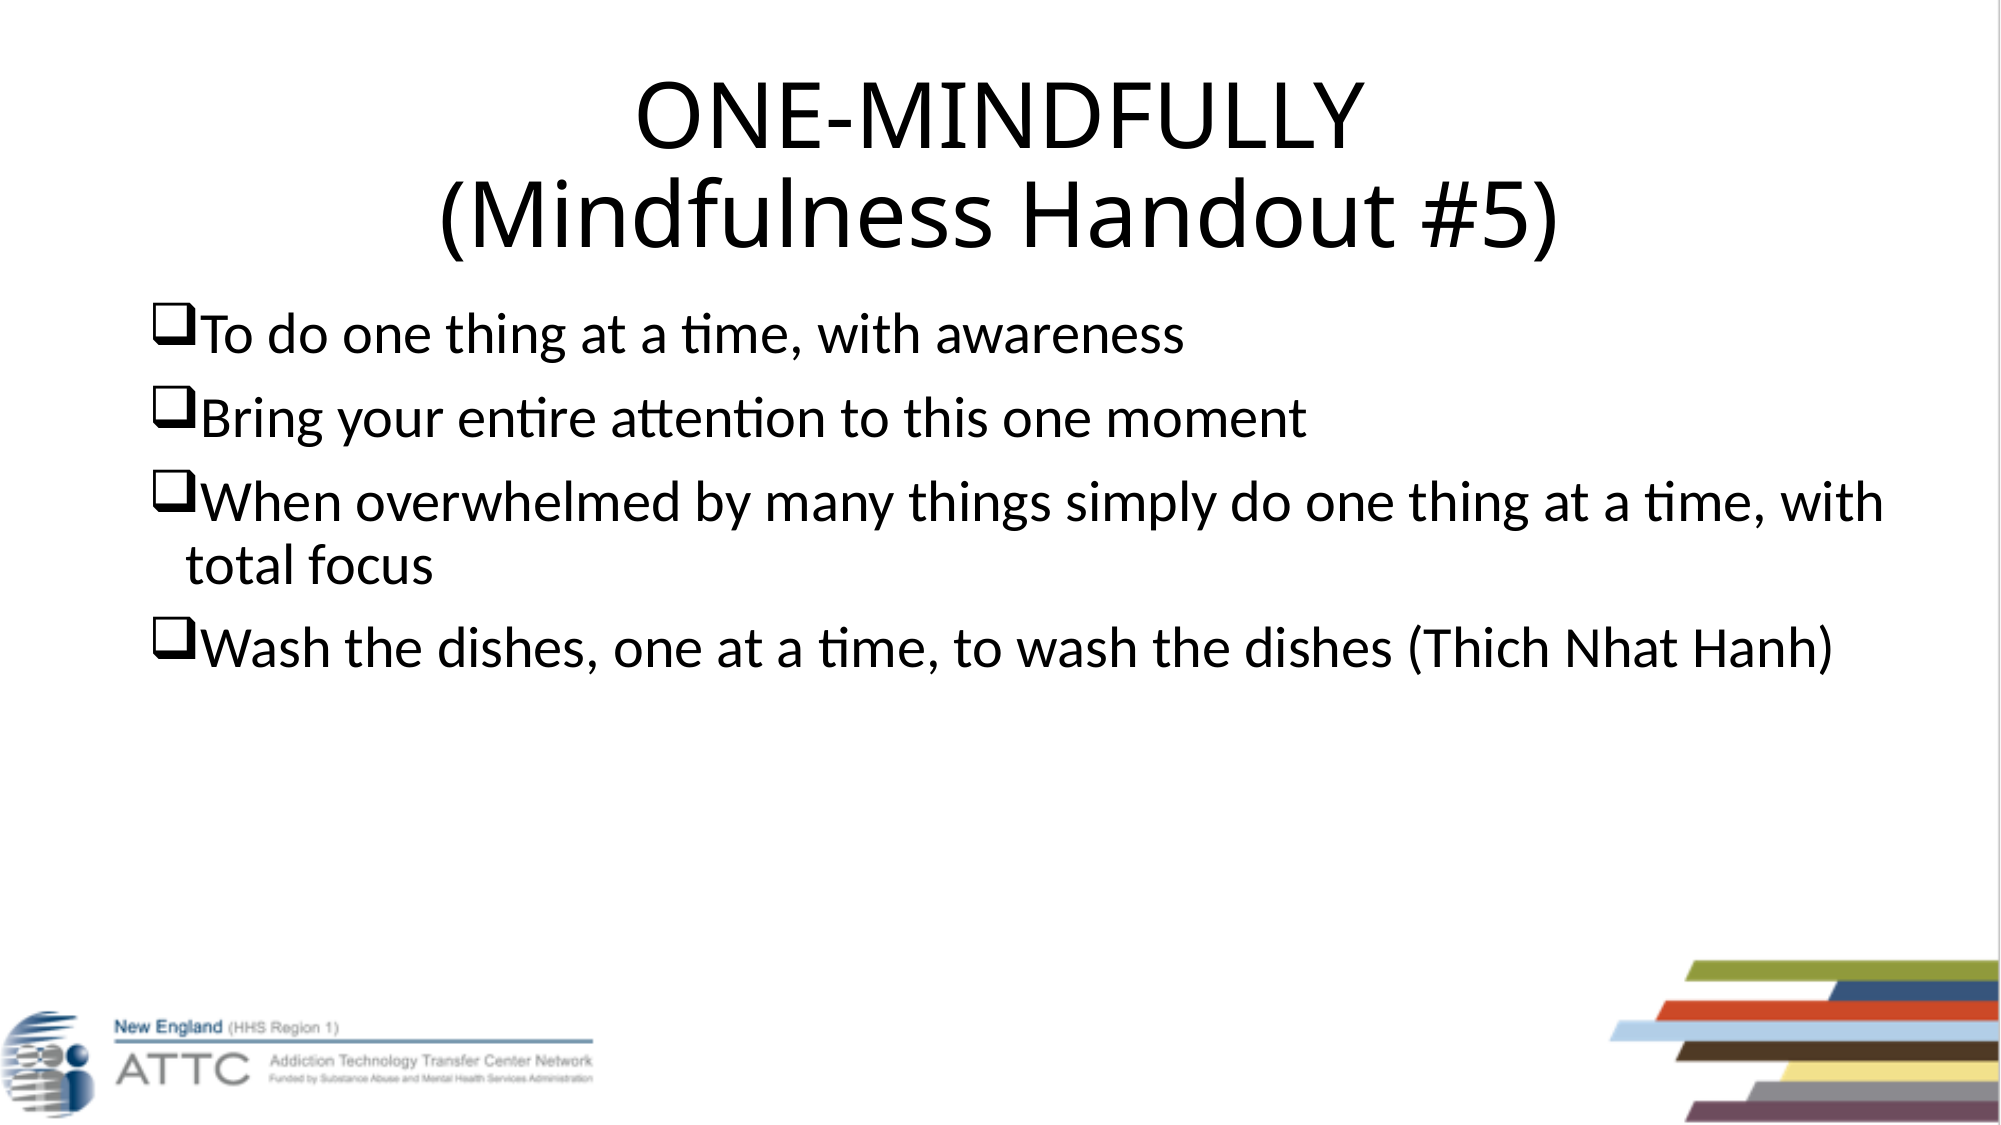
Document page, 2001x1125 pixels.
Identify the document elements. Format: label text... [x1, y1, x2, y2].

list To do one thing at a time, with awareness Bring your entire attention to this one moment When overwhelmed by many things simply do one thing at a time, with total focus Wash the dishes, one at a time, to wash the dishes (Thich Nhat Hanh) [133, 295, 1917, 1013]
picture [0, 0, 2001, 1125]
title ONE-MINDFULLY (Mindfulness Handout #5) [137, 59, 1863, 278]
